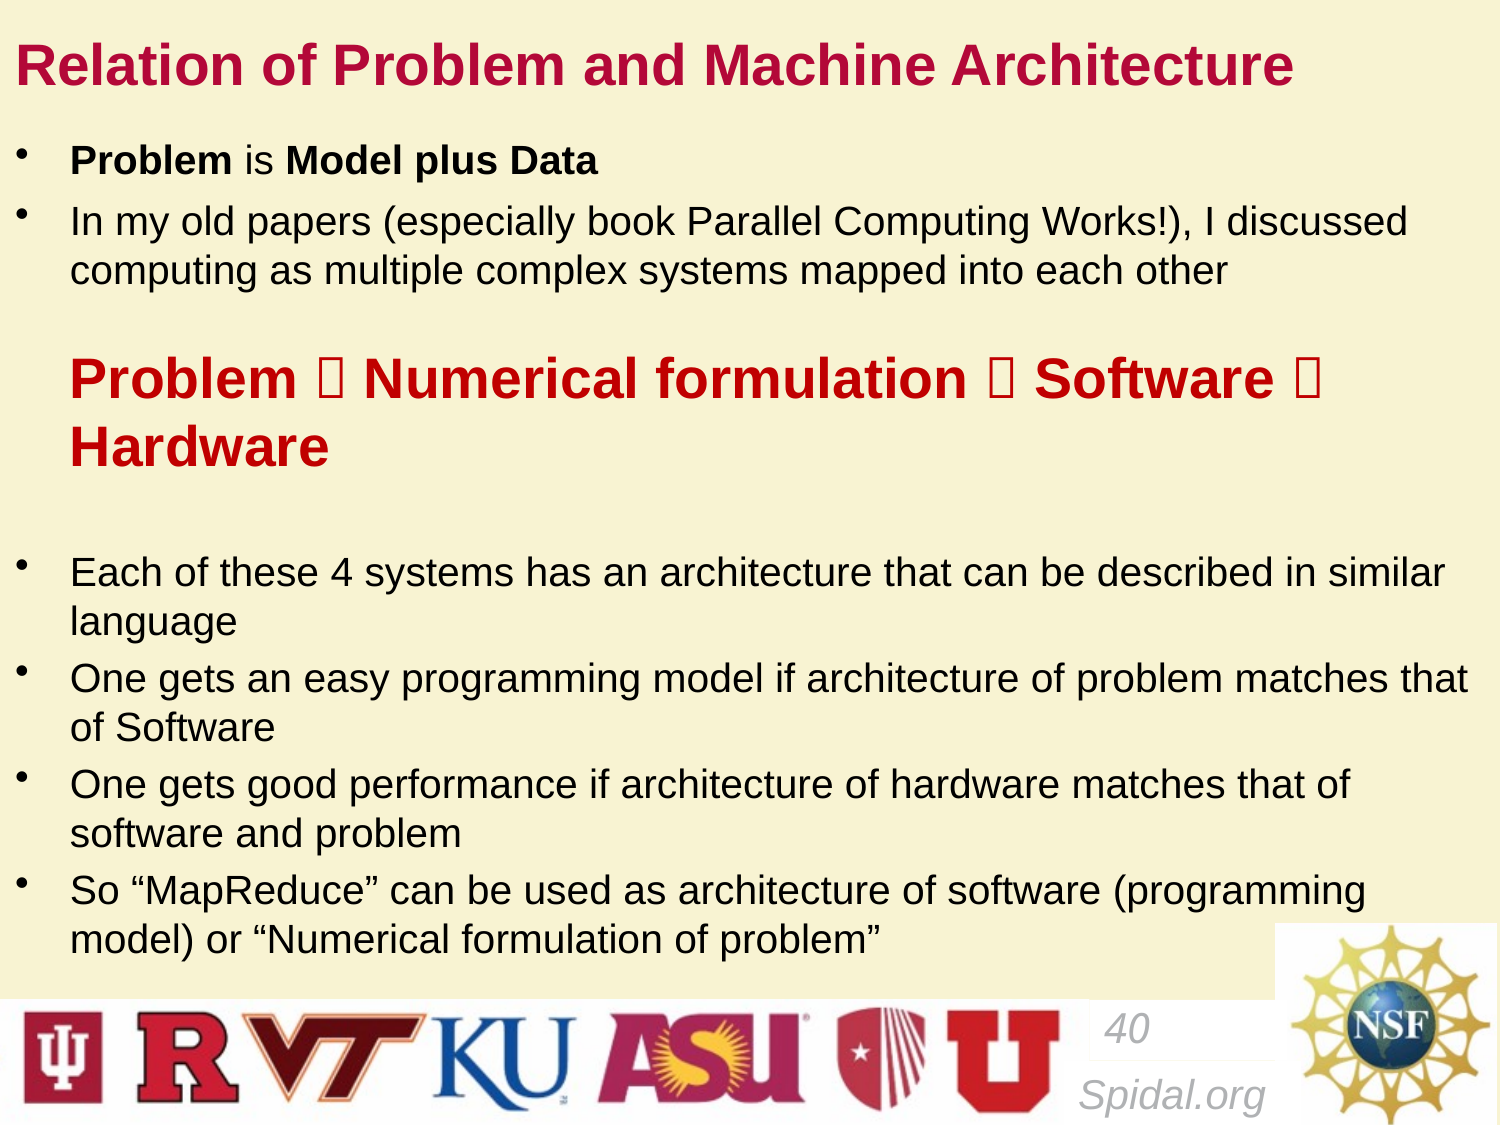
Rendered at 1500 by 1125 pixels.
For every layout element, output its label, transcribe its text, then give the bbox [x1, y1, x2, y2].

title Relation of Problem and Machine Architecture [0, 0, 1497, 125]
list Problem is Model plus Data In my old papers (especially book Parallel Computing Works!), I discussed computing as multiple complex systems mapped into each other Problem  Numerical formulation  Software  Hardware Each of these 4 systems has an architecture that can be described in similar language One gets an easy programming model if architecture of problem matches that of Software One gets good performance if architecture of hardware matches that of software and problem So “MapReduce” can be used as architecture of software (programming model) or “Numerical formulation of problem” [0, 126, 1488, 975]
picture [0, 999, 1089, 1125]
picture [1275, 923, 1497, 1125]
